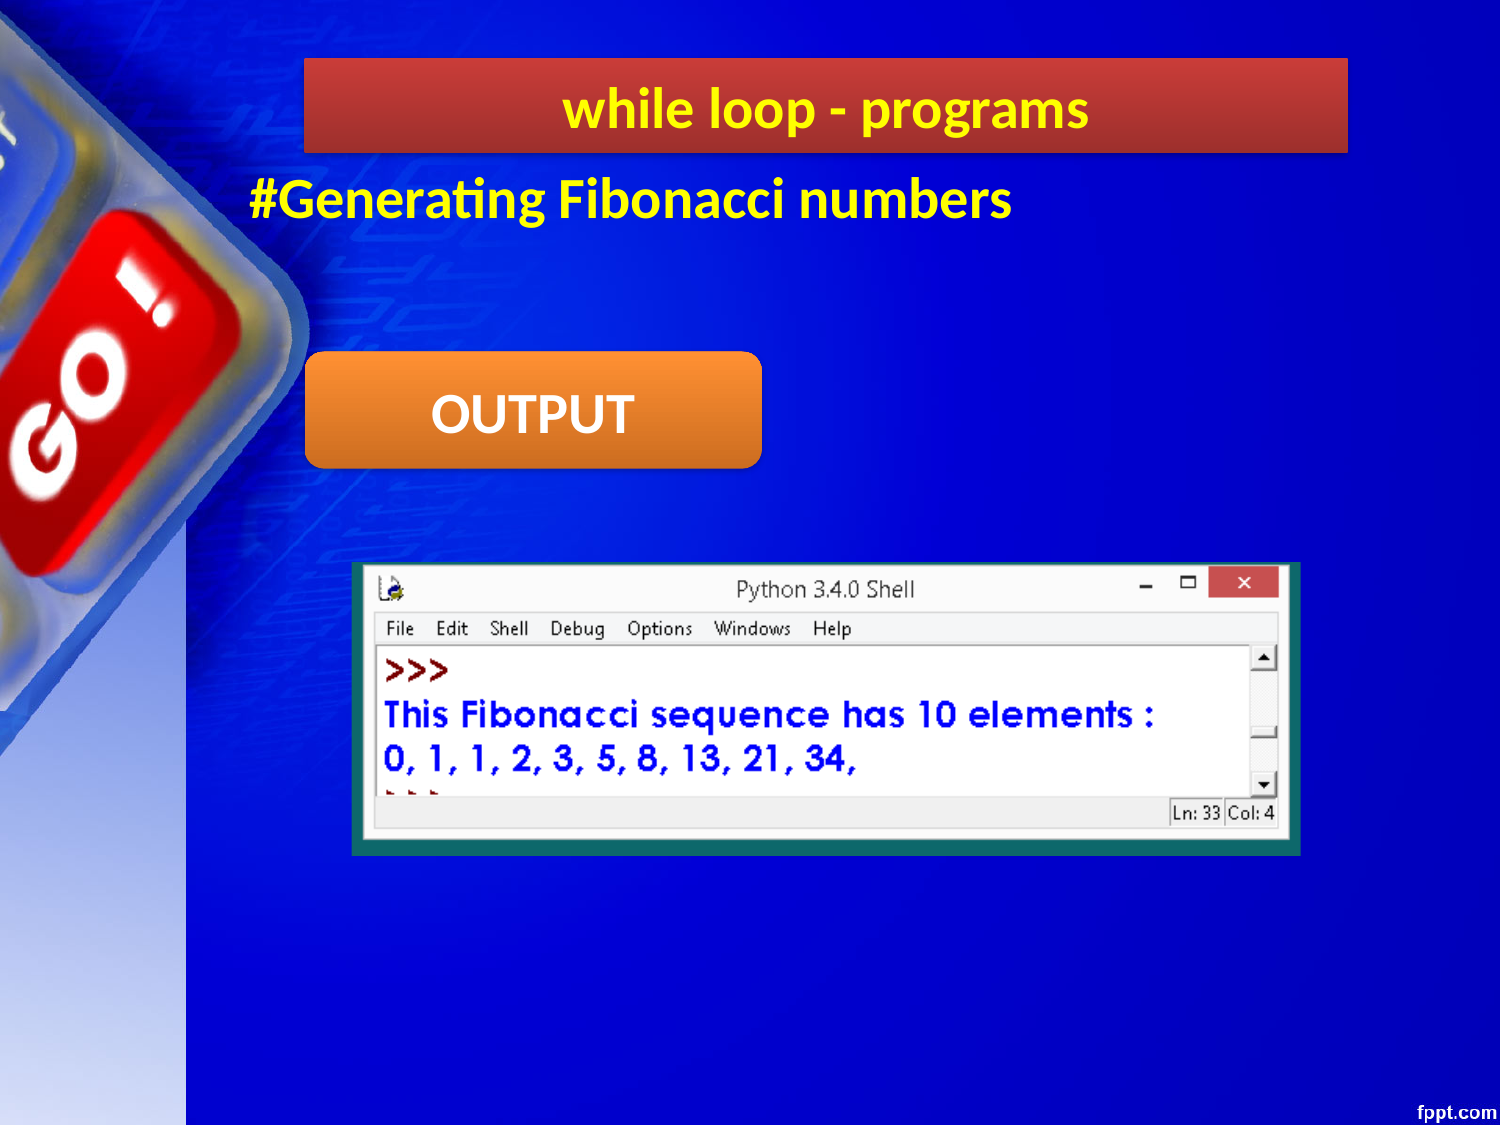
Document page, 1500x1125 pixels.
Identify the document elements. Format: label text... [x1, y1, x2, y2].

picture [0, 0, 1500, 1125]
text_box OUTPUT [304, 351, 762, 469]
text_box #Generating Fibonacci numbers [234, 152, 1278, 238]
text_box while loop - programs [304, 58, 1348, 153]
